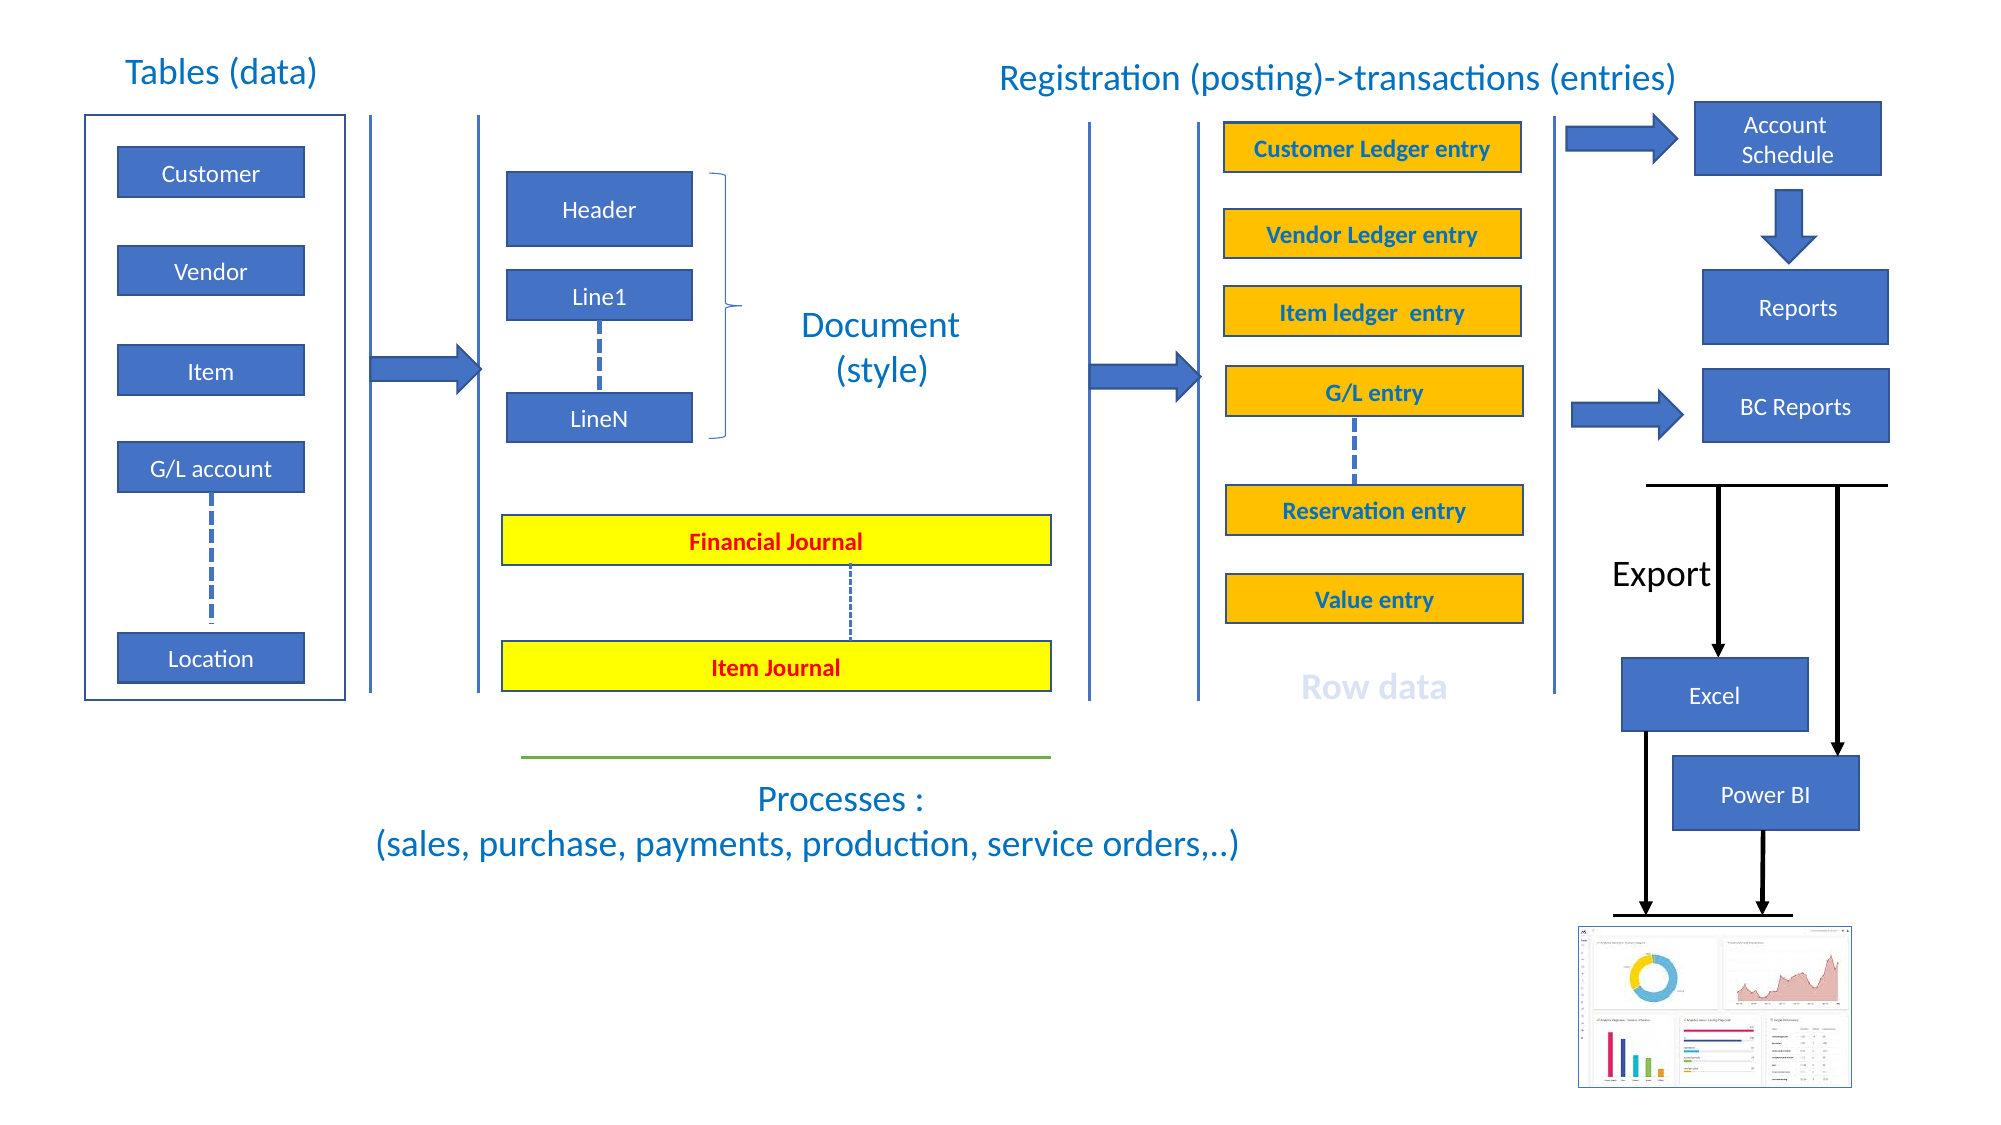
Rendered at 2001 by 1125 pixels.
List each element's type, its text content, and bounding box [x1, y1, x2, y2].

text_box Value entry [1225, 573, 1524, 624]
text_box Registration (posting)->transactions (entries) [984, 45, 1693, 106]
text_box [708, 172, 742, 439]
text_box Reservation entry [1225, 484, 1524, 536]
picture [1578, 926, 1852, 1088]
text_box [1759, 189, 1819, 265]
text_box Processes : (sales, purchase, payments, production, service orders,..) [360, 766, 1256, 917]
text_box Export [1719, 541, 1727, 601]
text_box Document (style) [786, 292, 976, 398]
text_box [1090, 350, 1198, 403]
text_box Customer Ledger entry [1223, 121, 1522, 173]
text_box Account Schedule [1694, 101, 1882, 176]
text_box [1571, 388, 1685, 441]
text_box Row data [1286, 654, 1464, 715]
text_box Financial Journal [501, 514, 1052, 566]
text_box Line1 [506, 269, 693, 321]
text_box Item ledger entry [1223, 285, 1522, 337]
text_box LineN [506, 392, 693, 443]
text_box Export [1597, 541, 1718, 601]
text_box Vendor Ledger entry [1223, 208, 1522, 259]
text_box Header [506, 171, 693, 247]
text_box G/L entry [1225, 365, 1524, 417]
text_box BC Reports [1702, 368, 1890, 443]
text_box [1565, 112, 1679, 165]
text_box [84, 114, 346, 701]
text_box Power BI [1672, 755, 1860, 831]
text_box Tables (data) [110, 39, 334, 100]
text_box Item Journal [501, 640, 1052, 692]
text_box [371, 342, 478, 396]
text_box Reports [1702, 269, 1889, 345]
text_box Excel [1621, 657, 1809, 732]
